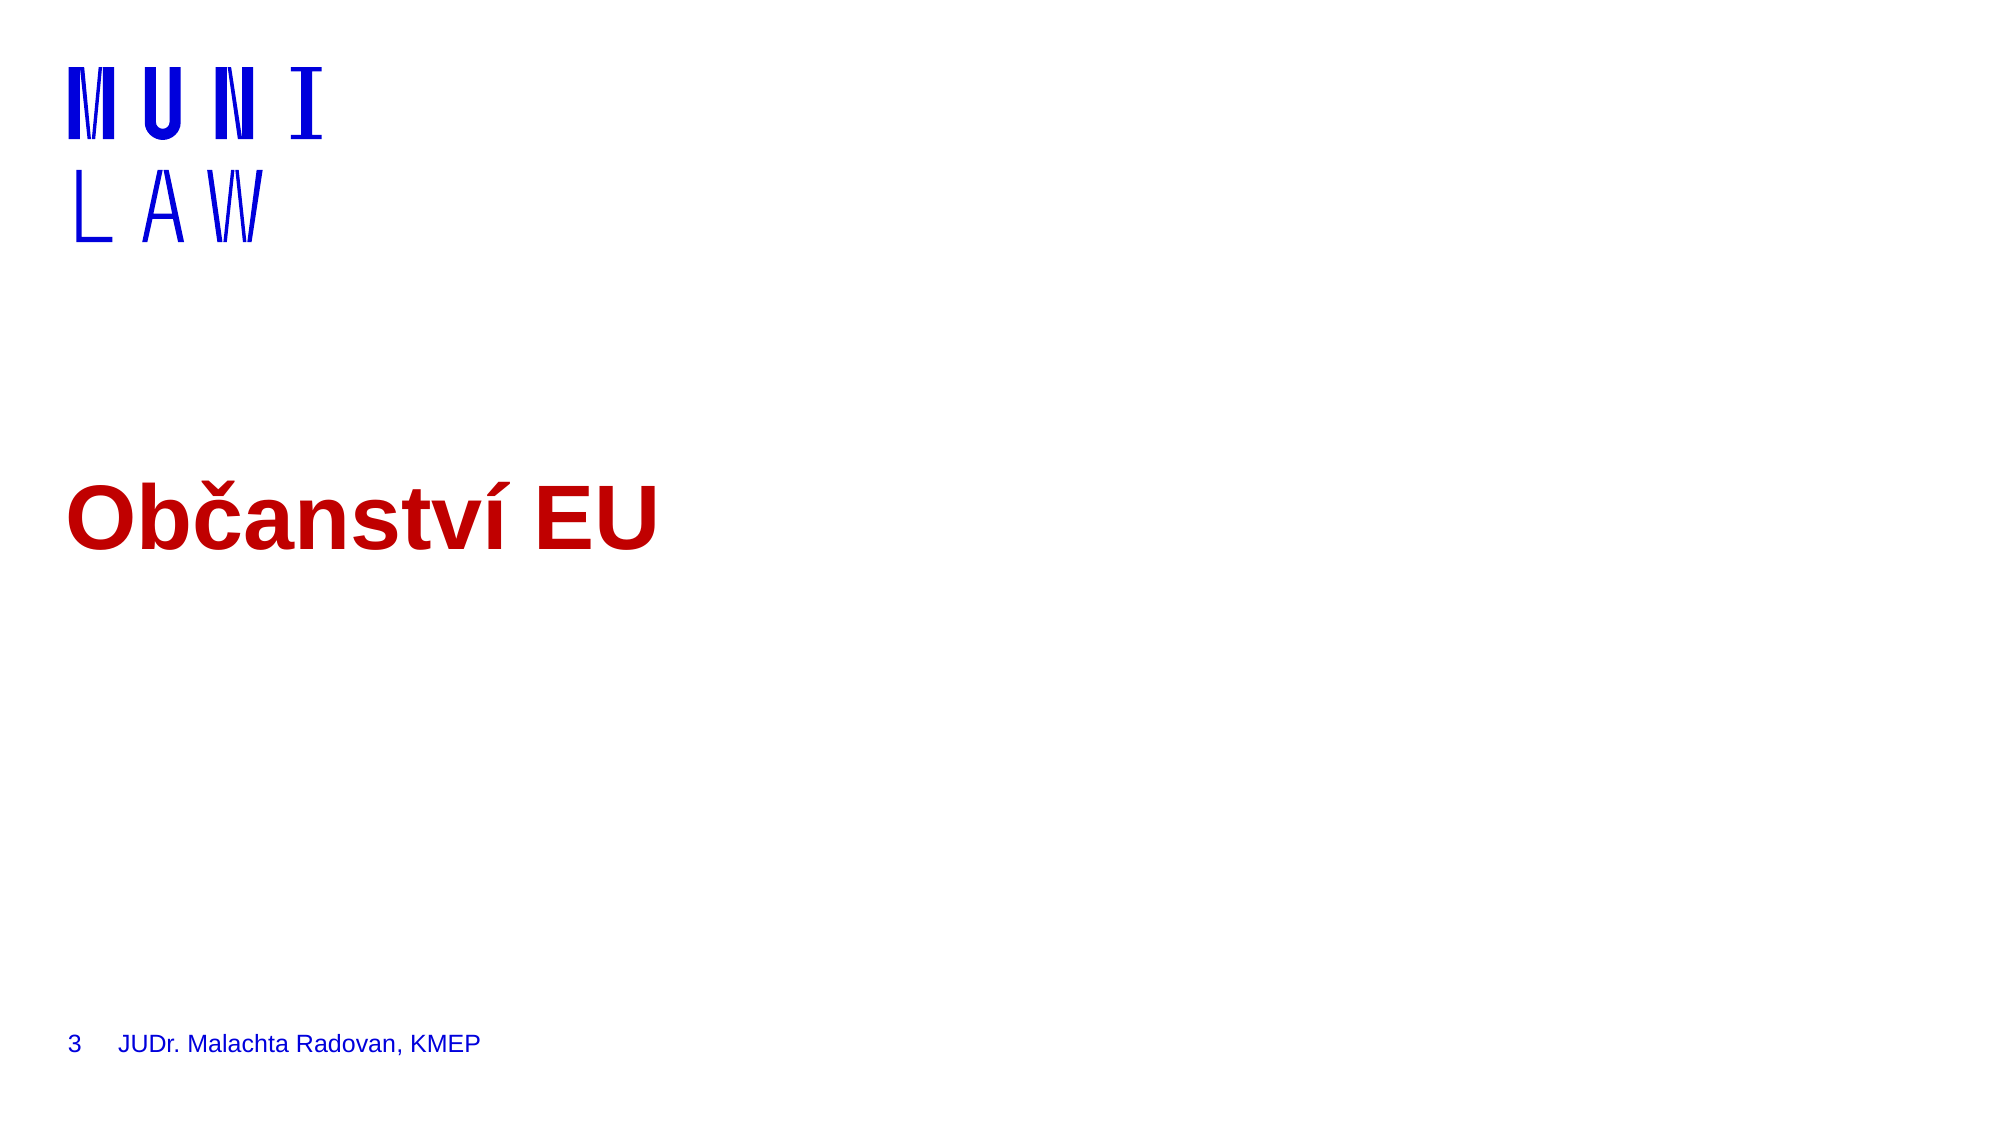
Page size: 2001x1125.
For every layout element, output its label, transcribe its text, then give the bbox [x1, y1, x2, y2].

footer JUDr. Malachta Radovan, KMEP [118, 1021, 1418, 1063]
title Občanství EU [65, 475, 1930, 668]
slide_number 3 [67, 1021, 110, 1063]
